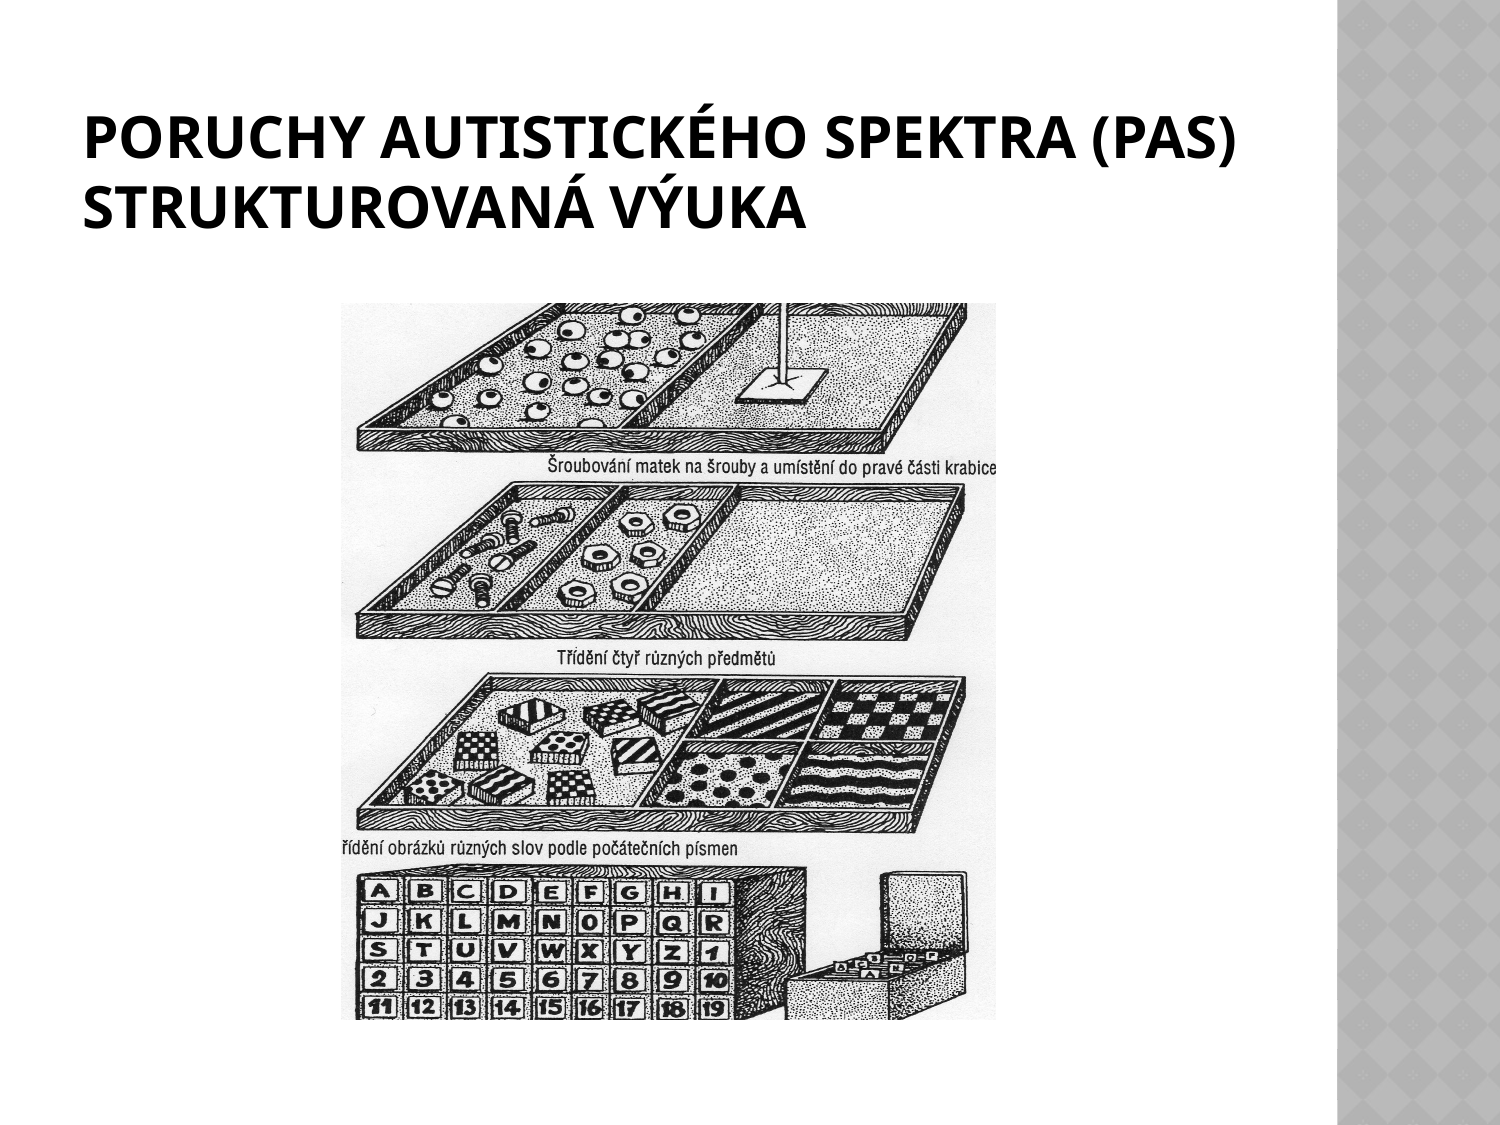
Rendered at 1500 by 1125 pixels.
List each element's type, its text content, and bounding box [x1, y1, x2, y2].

title Poruchy autistického spektra (PAS) strukturovaná výuka [75, 52, 1263, 240]
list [341, 302, 997, 1021]
